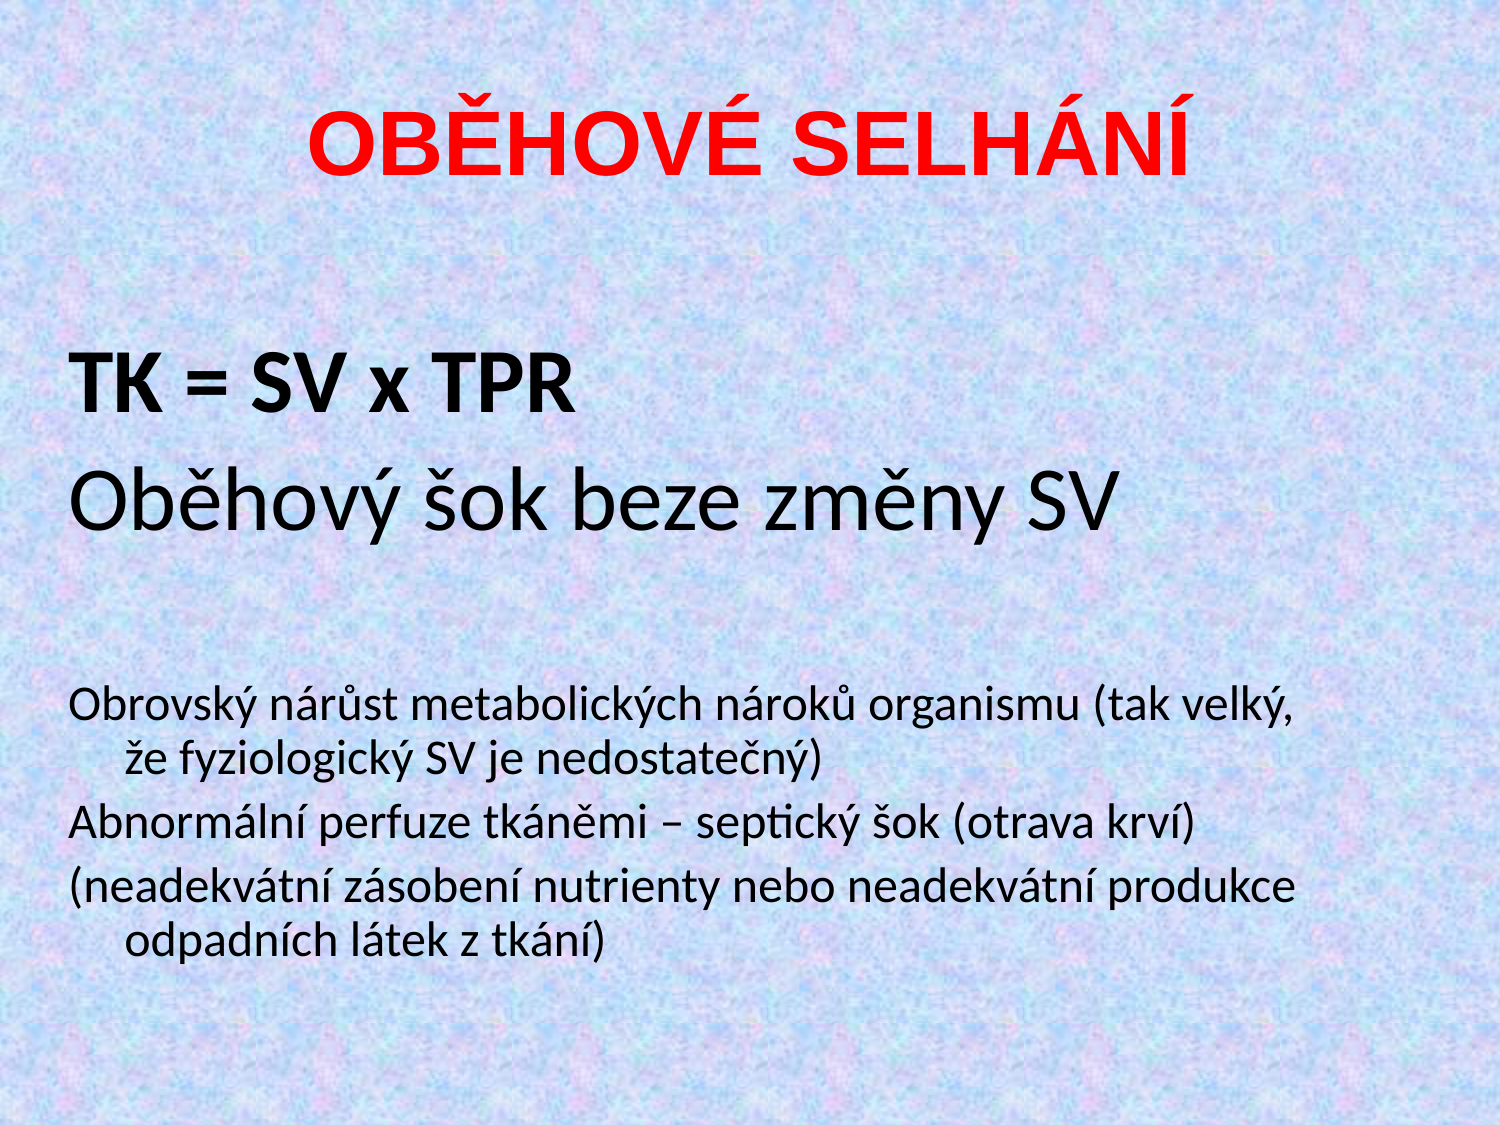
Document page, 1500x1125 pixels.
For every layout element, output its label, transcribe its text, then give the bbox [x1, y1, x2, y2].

title OBĚHOVÉ SELHÁNÍ [75, 45, 1425, 233]
picture [0, 0, 1500, 1125]
list TK = SV x TPR Oběhový šok beze změny SV Obrovský nárůst metabolických nároků organismu (tak velký, že fyziologický SV je nedostatečný) Abnormální perfuze tkáněmi – septický šok (otrava krví) (neadekvátní zásobení nutrienty nebo neadekvátní produkce odpadních látek z tkání) [53, 326, 1329, 1002]
